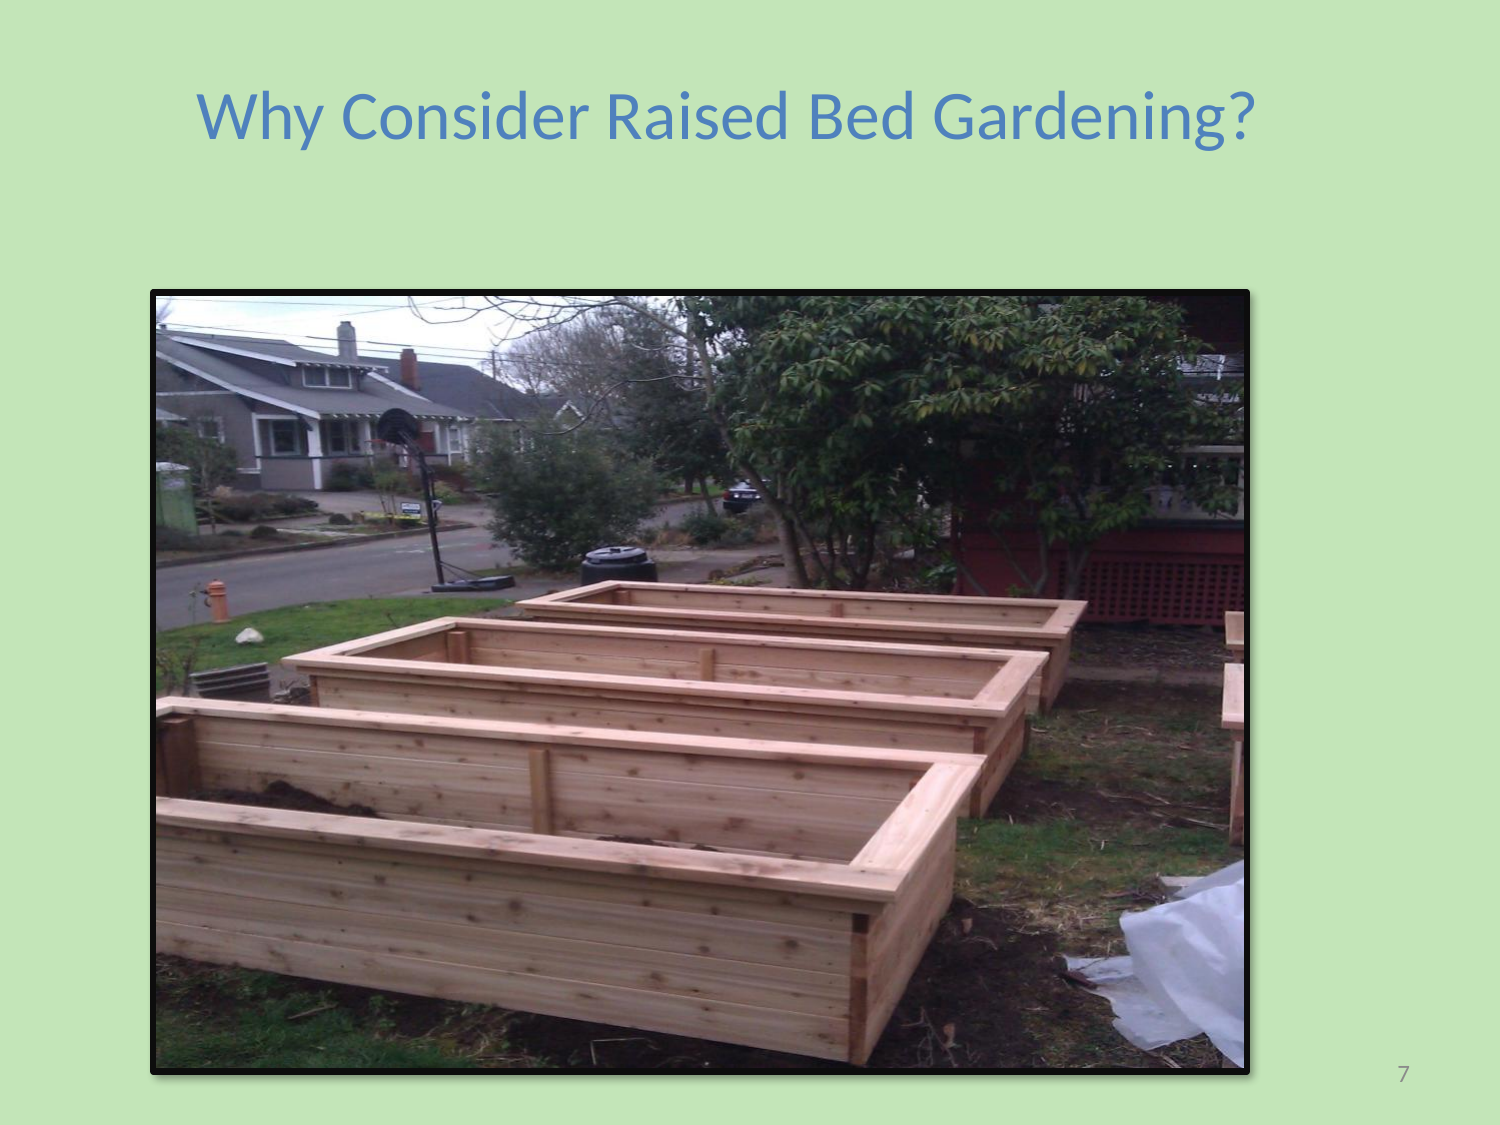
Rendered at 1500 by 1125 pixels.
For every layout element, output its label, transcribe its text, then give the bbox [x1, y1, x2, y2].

picture [155, 295, 1244, 1069]
slide_number 7 [1200, 1042, 1425, 1103]
list Why Consider Raised Bed Gardening? [75, 62, 1325, 263]
